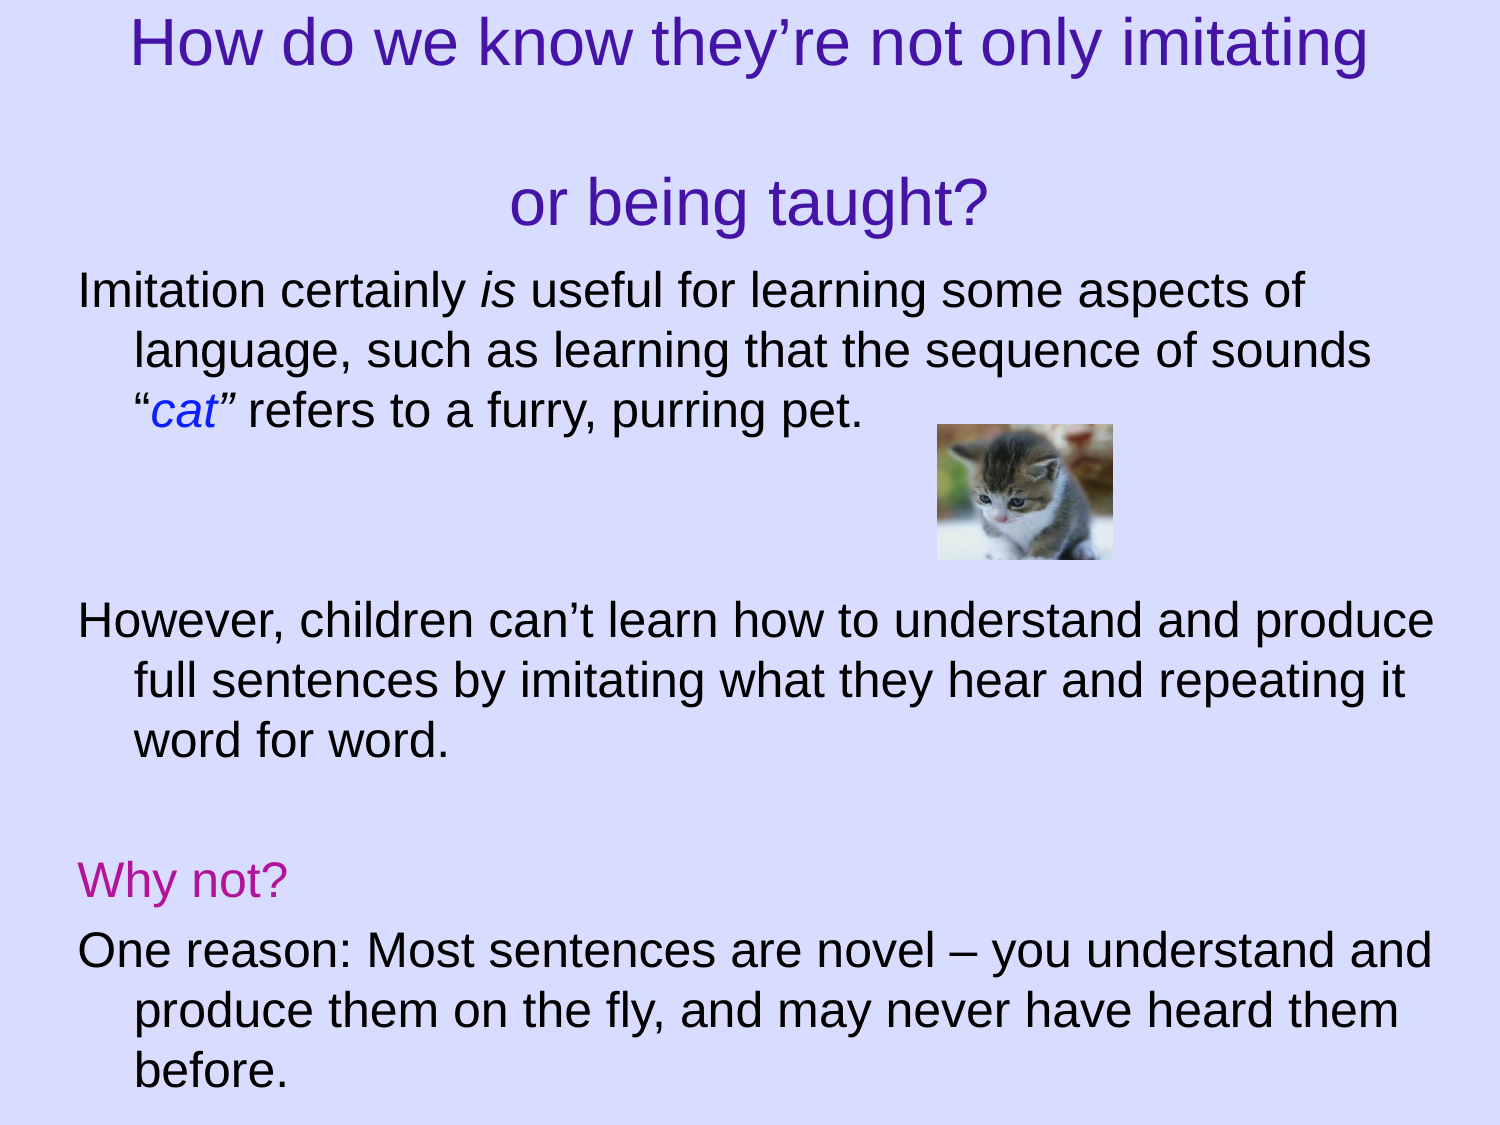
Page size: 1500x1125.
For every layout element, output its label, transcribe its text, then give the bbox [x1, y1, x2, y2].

list Imitation certainly is useful for learning some aspects of language, such as learning that the sequence of sounds “cat” refers to a furry, purring pet. However, children can’t learn how to understand and produce full sentences by imitating what they hear and repeating it word for word. Why not? One reason: Most sentences are novel – you understand and produce them on the fly, and may never have heard them before. [62, 249, 1476, 976]
title How do we know they’re not only imitating or being taught? [112, 24, 1388, 213]
picture [937, 424, 1113, 560]
